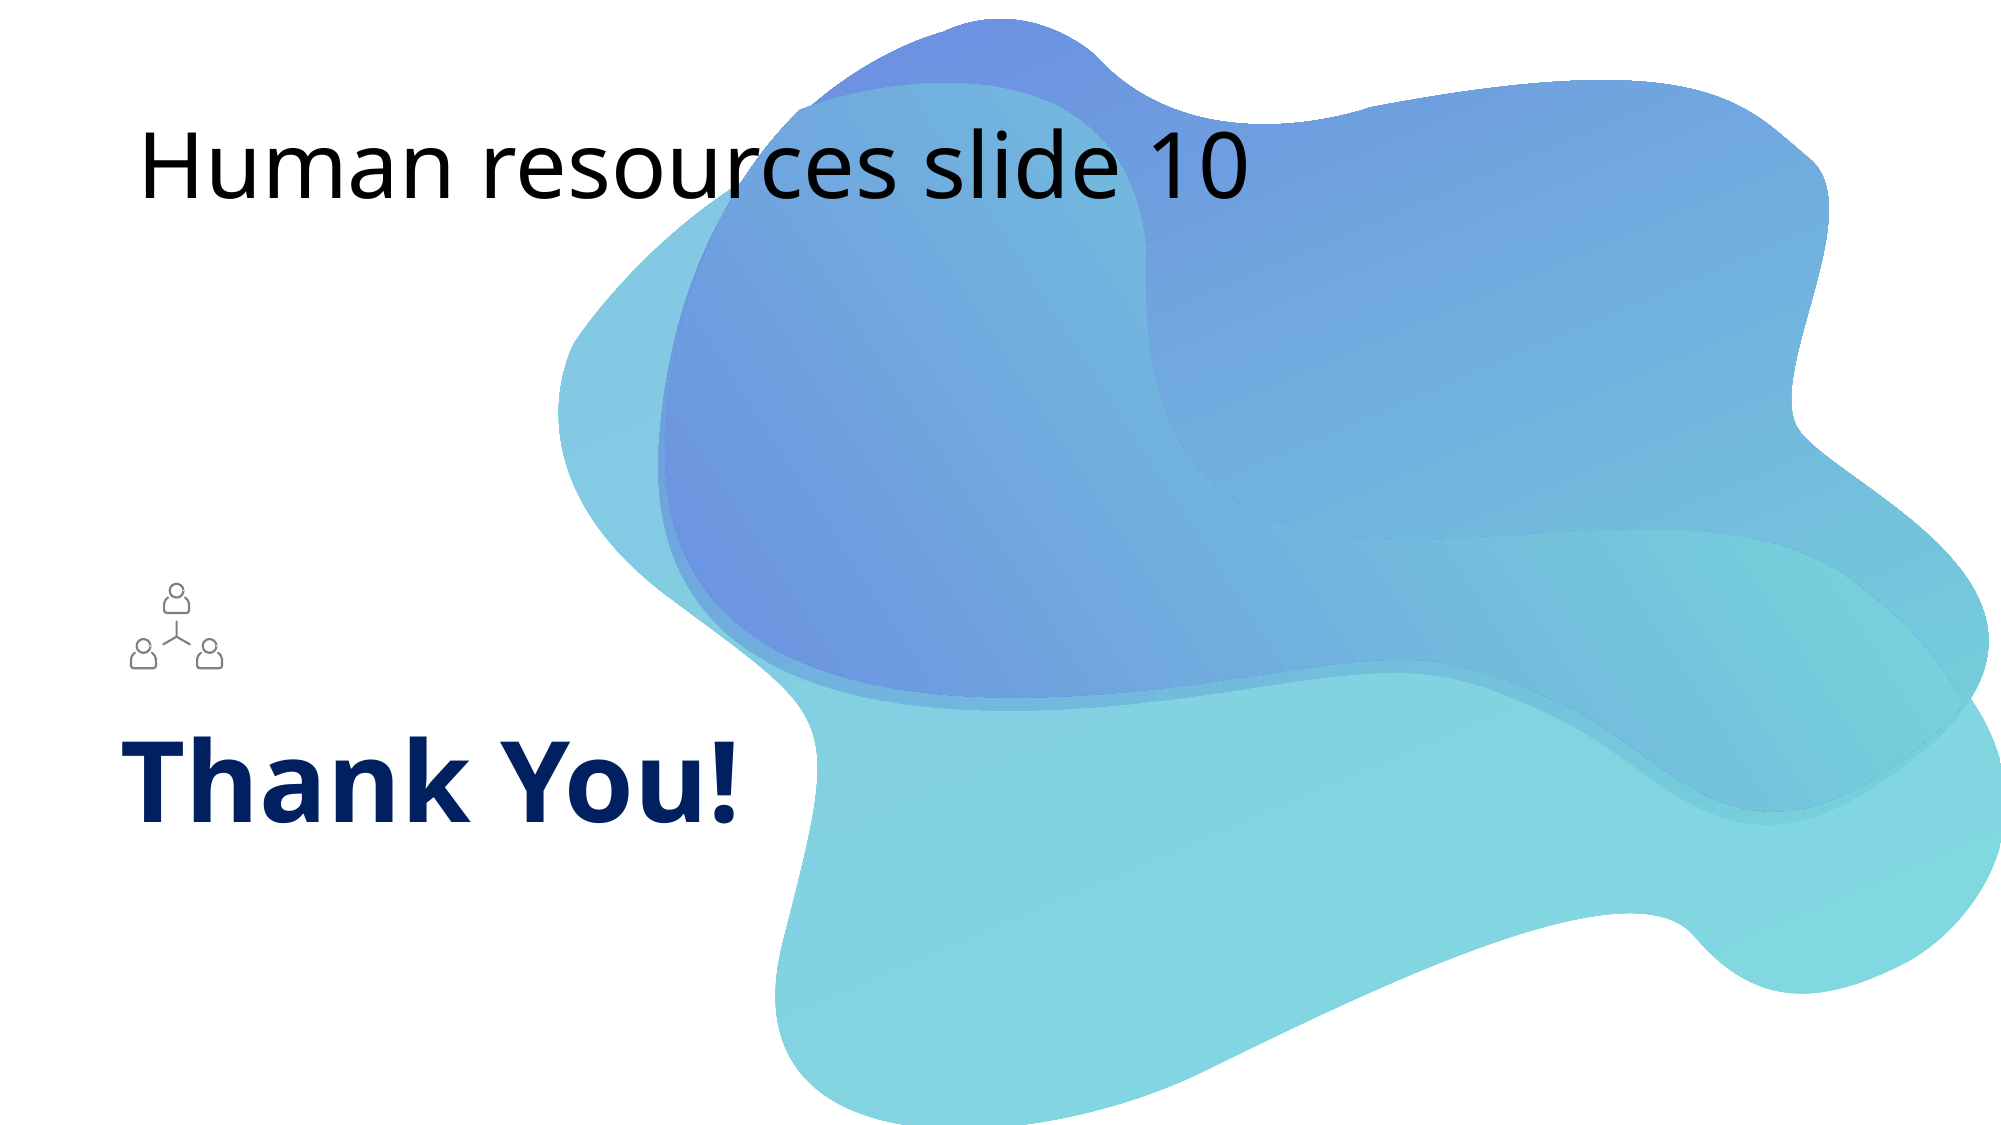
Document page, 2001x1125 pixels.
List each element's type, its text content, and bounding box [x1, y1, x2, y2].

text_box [129, 582, 224, 670]
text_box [531, 0, 2000, 1125]
title Human resources slide 10 [137, 59, 531, 278]
text_box Thank You! [120, 710, 531, 846]
